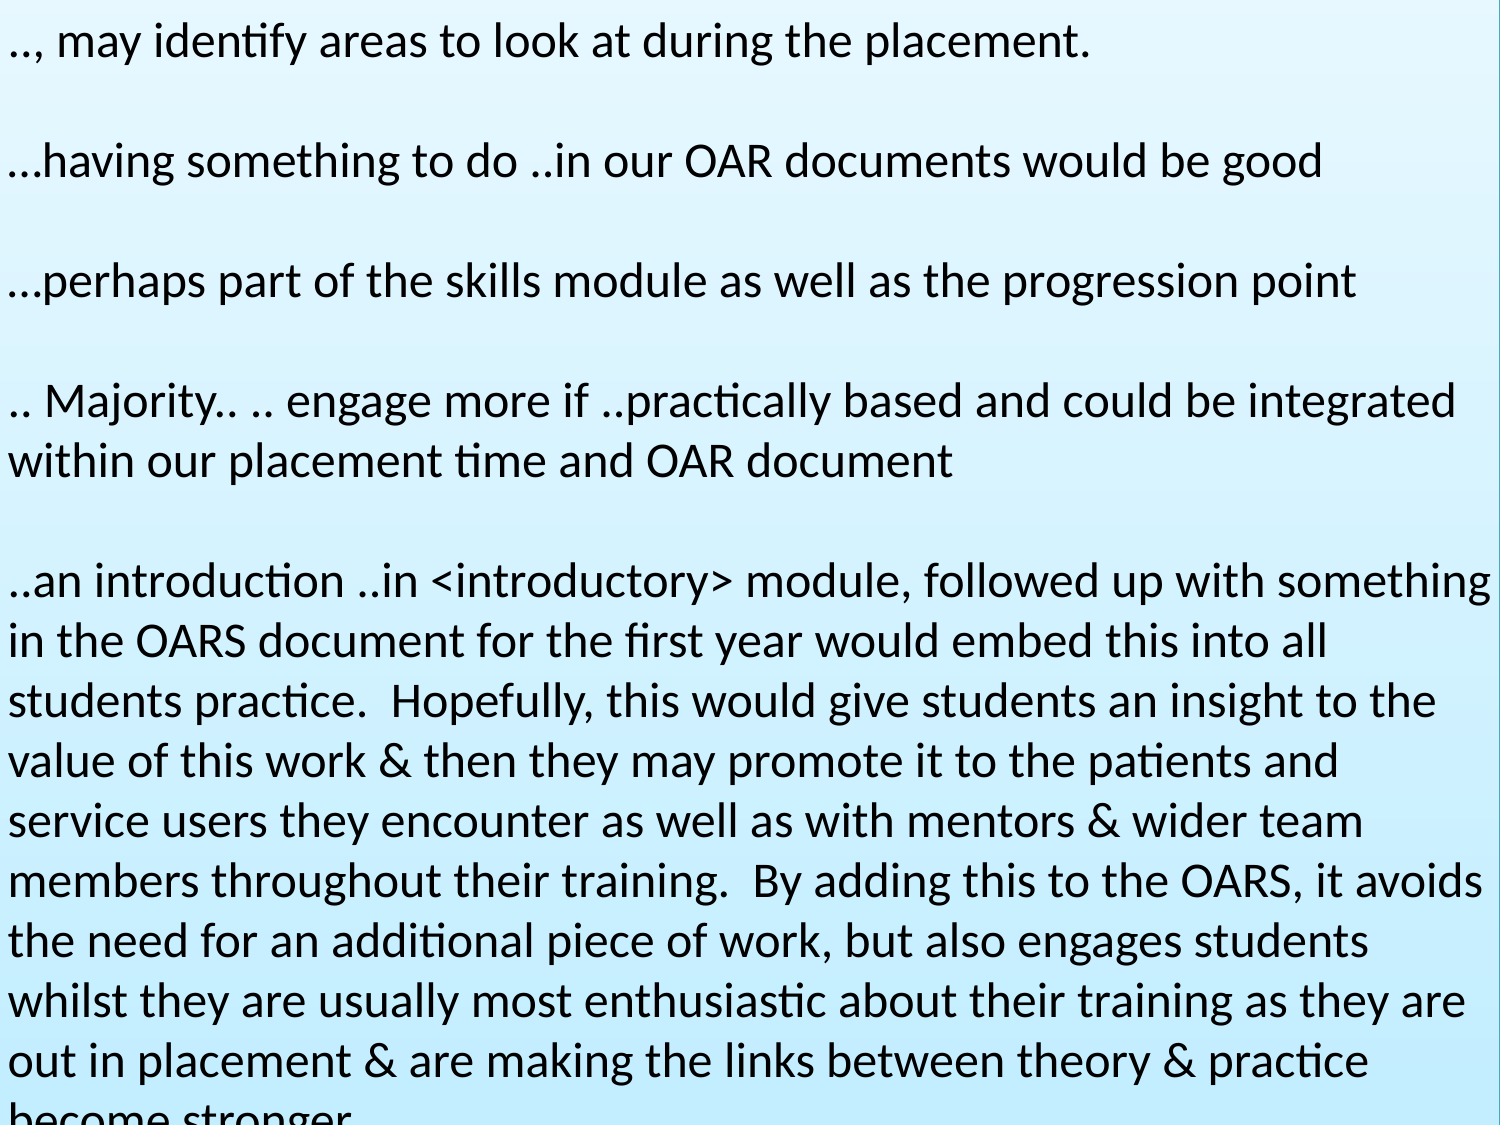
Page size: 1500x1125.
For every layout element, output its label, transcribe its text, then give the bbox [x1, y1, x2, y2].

text_box .., may identify areas to look at during the placement. …having something to do ..in our OAR documents would be good …perhaps part of the skills module as well as the progression point .. Majority.. .. engage more if ..practically based and could be integrated within our placement time and OAR document ..an introduction ..in <introductory> module, followed up with something in the OARS document for the first year would embed this into all students practice. Hopefully, this would give students an insight to the value of this work & then they may promote it to the patients and service users they encounter as well as with mentors & wider team members throughout their training. By adding this to the OARS, it avoids the need for an additional piece of work, but also engages students whilst they are usually most enthusiastic about their training as they are out in placement & are making the links between theory & practice become stronger. [0, 0, 1500, 1125]
